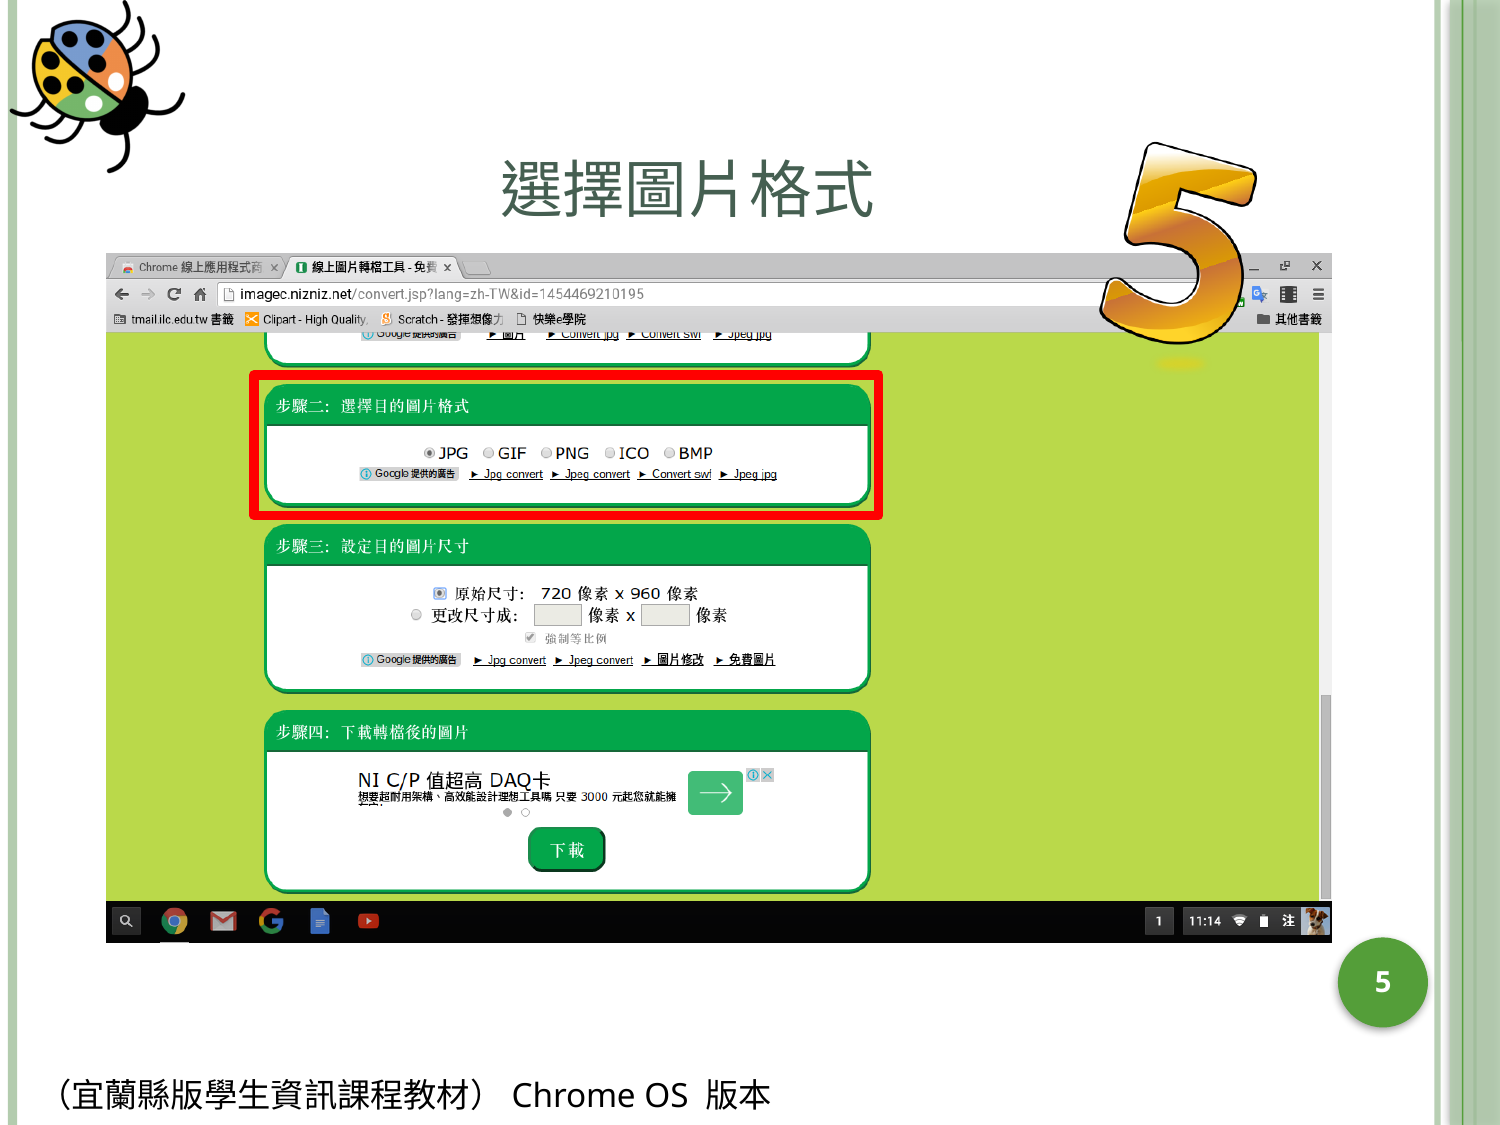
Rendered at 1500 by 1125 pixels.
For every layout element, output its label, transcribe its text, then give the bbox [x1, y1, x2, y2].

picture [0, 0, 169, 176]
picture [105, 138, 1332, 944]
slide_number 5 [1333, 940, 1434, 1027]
title 選擇圖片格式 [75, 45, 1300, 233]
